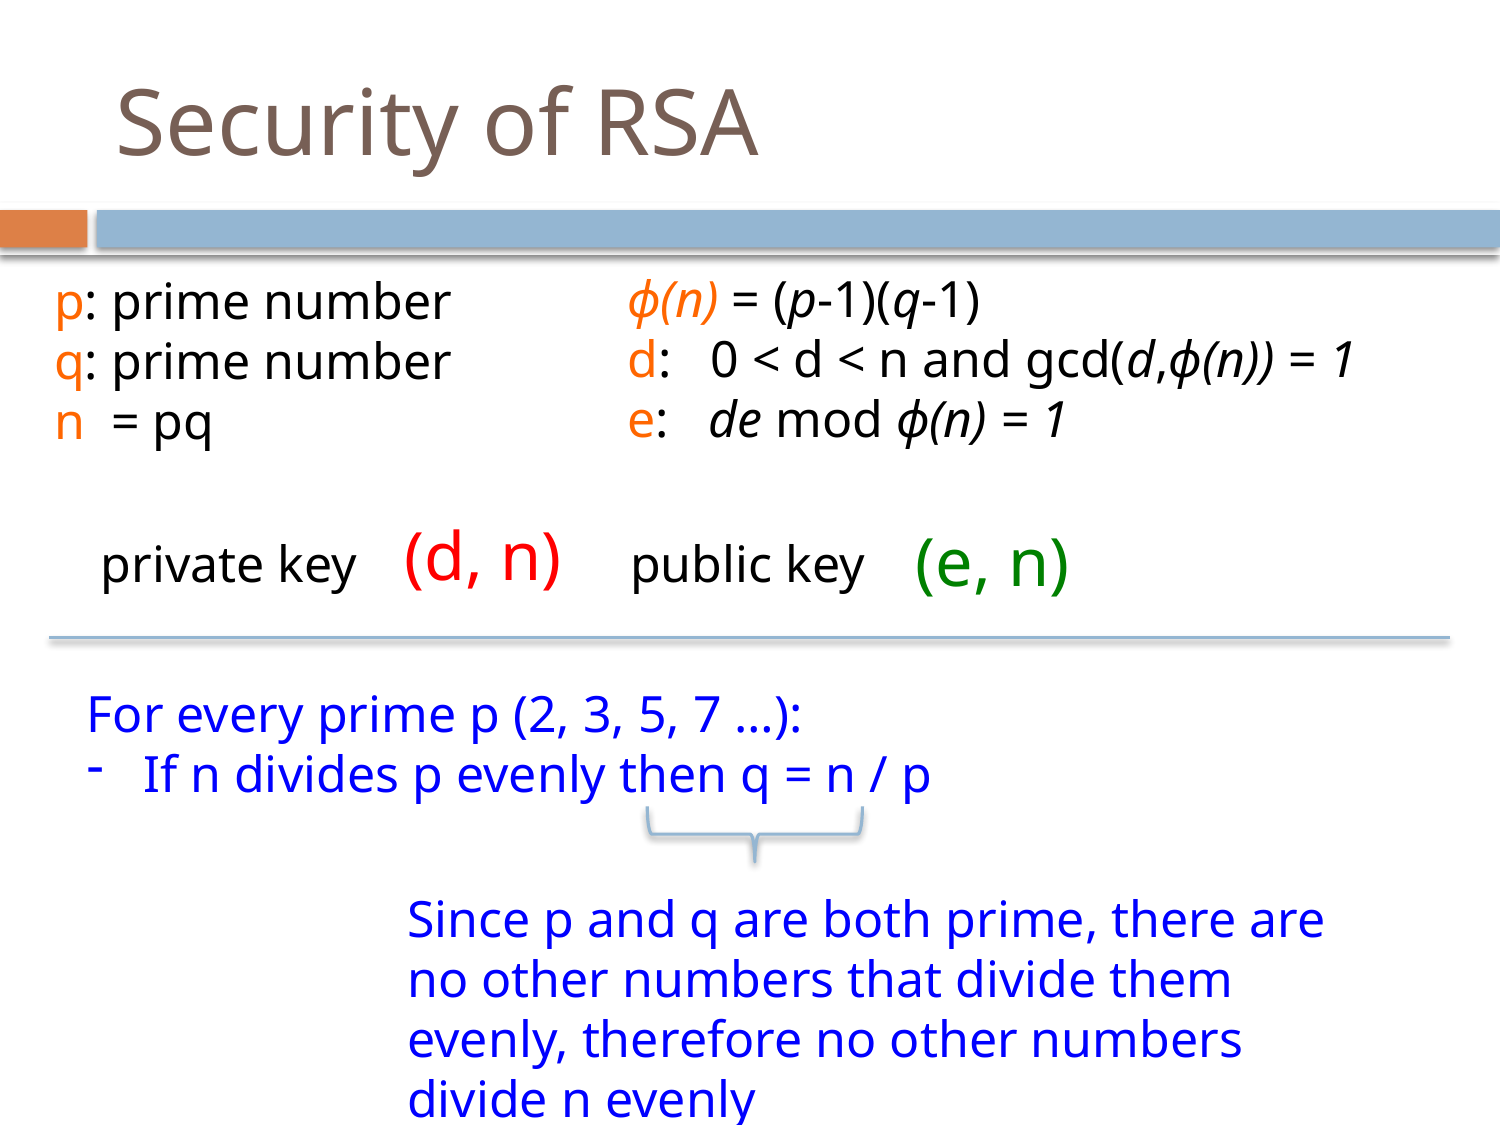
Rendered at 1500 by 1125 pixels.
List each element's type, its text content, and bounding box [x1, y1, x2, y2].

text_box (e, n) [900, 512, 1085, 608]
text_box private key [86, 524, 373, 600]
text_box ϕ(n) = (p-1)(q-1) d: 0 < d < n and gcd(d,ϕ(n)) = 1 e: de mod ϕ(n) = 1 [612, 260, 1372, 455]
text_box For every prime p (2, 3, 5, 7 …): If n divides p evenly then q = n / p [72, 674, 1467, 810]
text_box [645, 806, 865, 864]
text_box Since p and q are both prime, there are no other numbers that divide them evenly, therefore no other numbers divide n evenly [392, 879, 1375, 1125]
text_box public key [615, 525, 880, 601]
text_box (d, n) [389, 506, 577, 602]
title Security of RSA [100, 37, 1438, 200]
text_box p: prime number q: prime number n = pq [39, 262, 468, 458]
